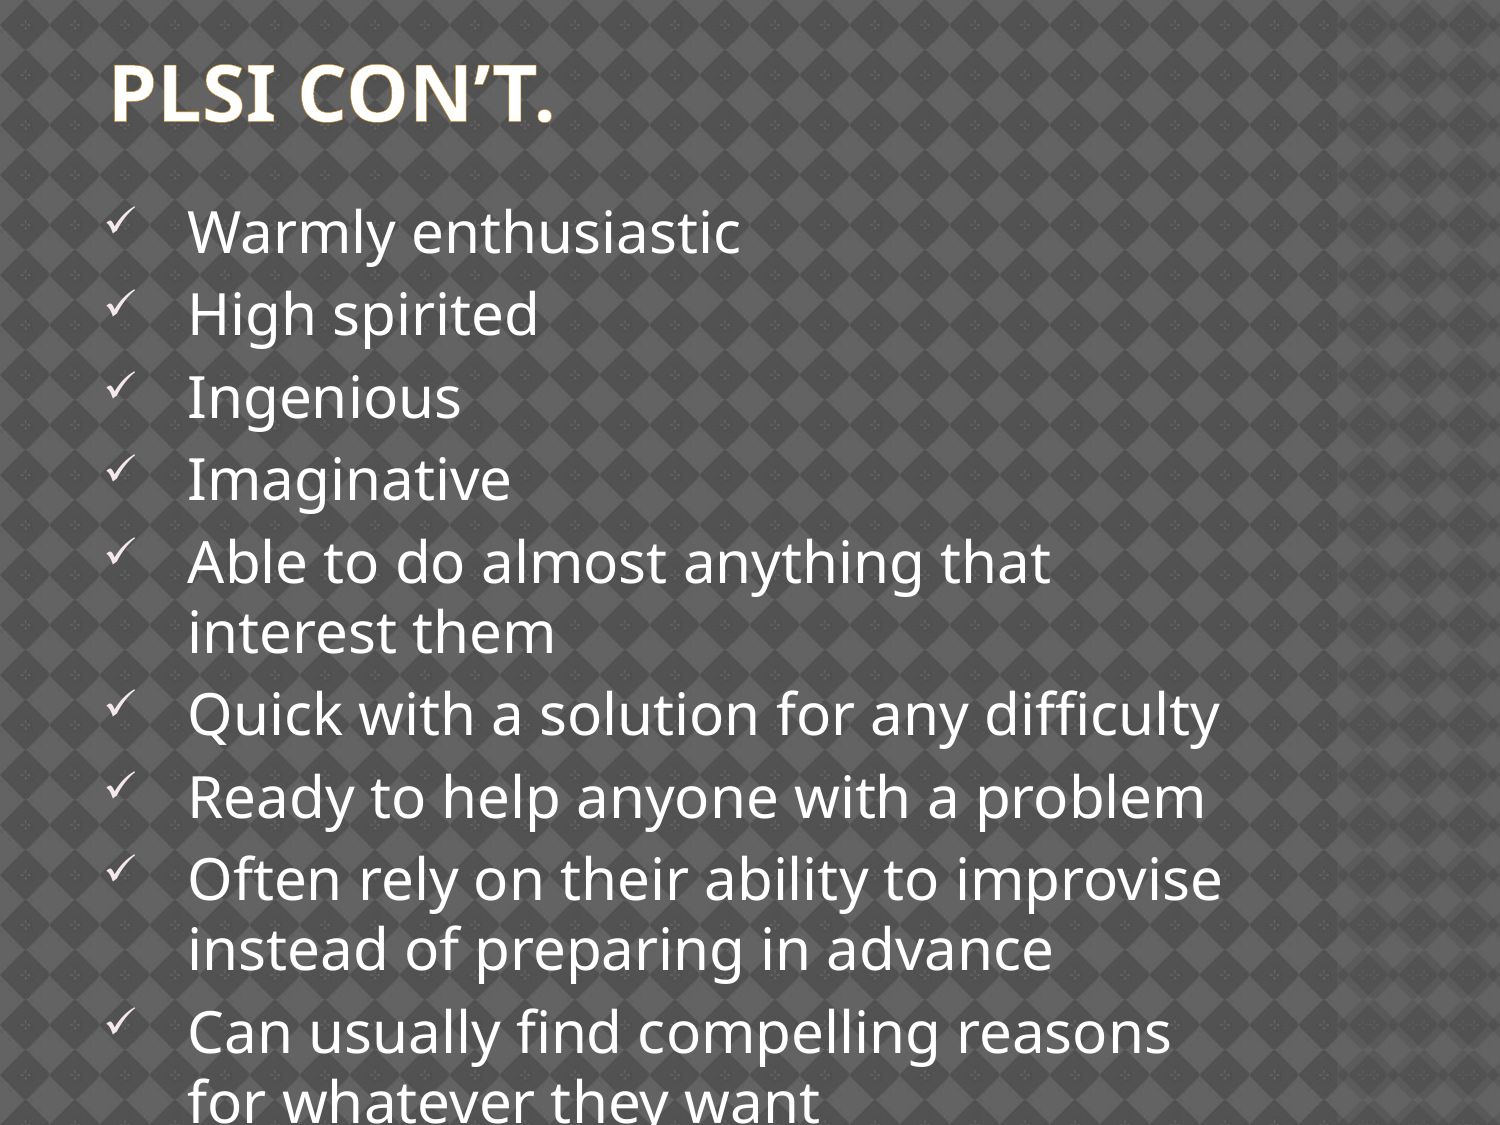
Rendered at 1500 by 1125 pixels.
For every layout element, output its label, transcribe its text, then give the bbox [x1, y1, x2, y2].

list Warmly enthusiastic High spirited Ingenious Imaginative Able to do almost anything that interest them Quick with a solution for any difficulty Ready to help anyone with a problem Often rely on their ability to improvise instead of preparing in advance Can usually find compelling reasons for whatever they want [75, 187, 1263, 1059]
title PLSI con’t. [99, 0, 1263, 138]
